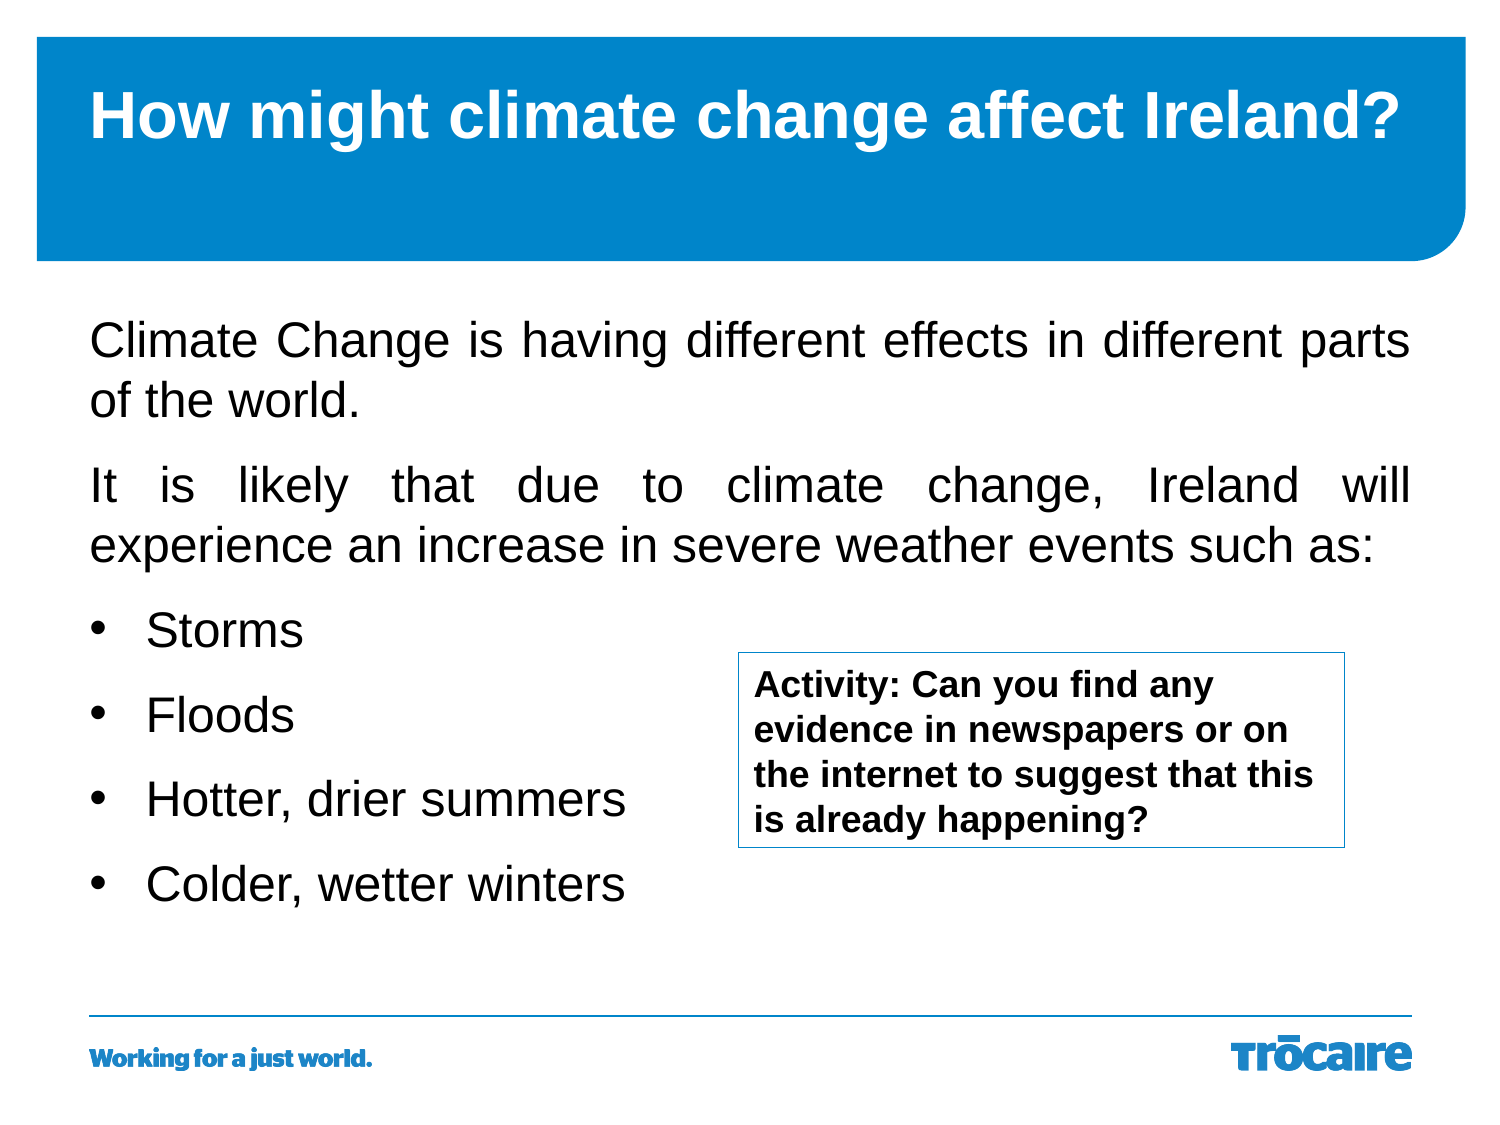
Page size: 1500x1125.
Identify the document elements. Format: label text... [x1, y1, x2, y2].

list Climate Change is having different effects in different parts of the world. It is likely that due to climate change, Ireland will experience an increase in severe weather events such as: Storms Floods Hotter, drier summers Colder, wetter winters [89, 306, 1413, 919]
picture [1231, 1035, 1412, 1071]
text_box Activity: Can you find any evidence in newspapers or on the internet to suggest that this is already happening? [738, 652, 1345, 848]
title How might climate change affect Ireland? [89, 80, 1413, 254]
picture [89, 1047, 372, 1071]
